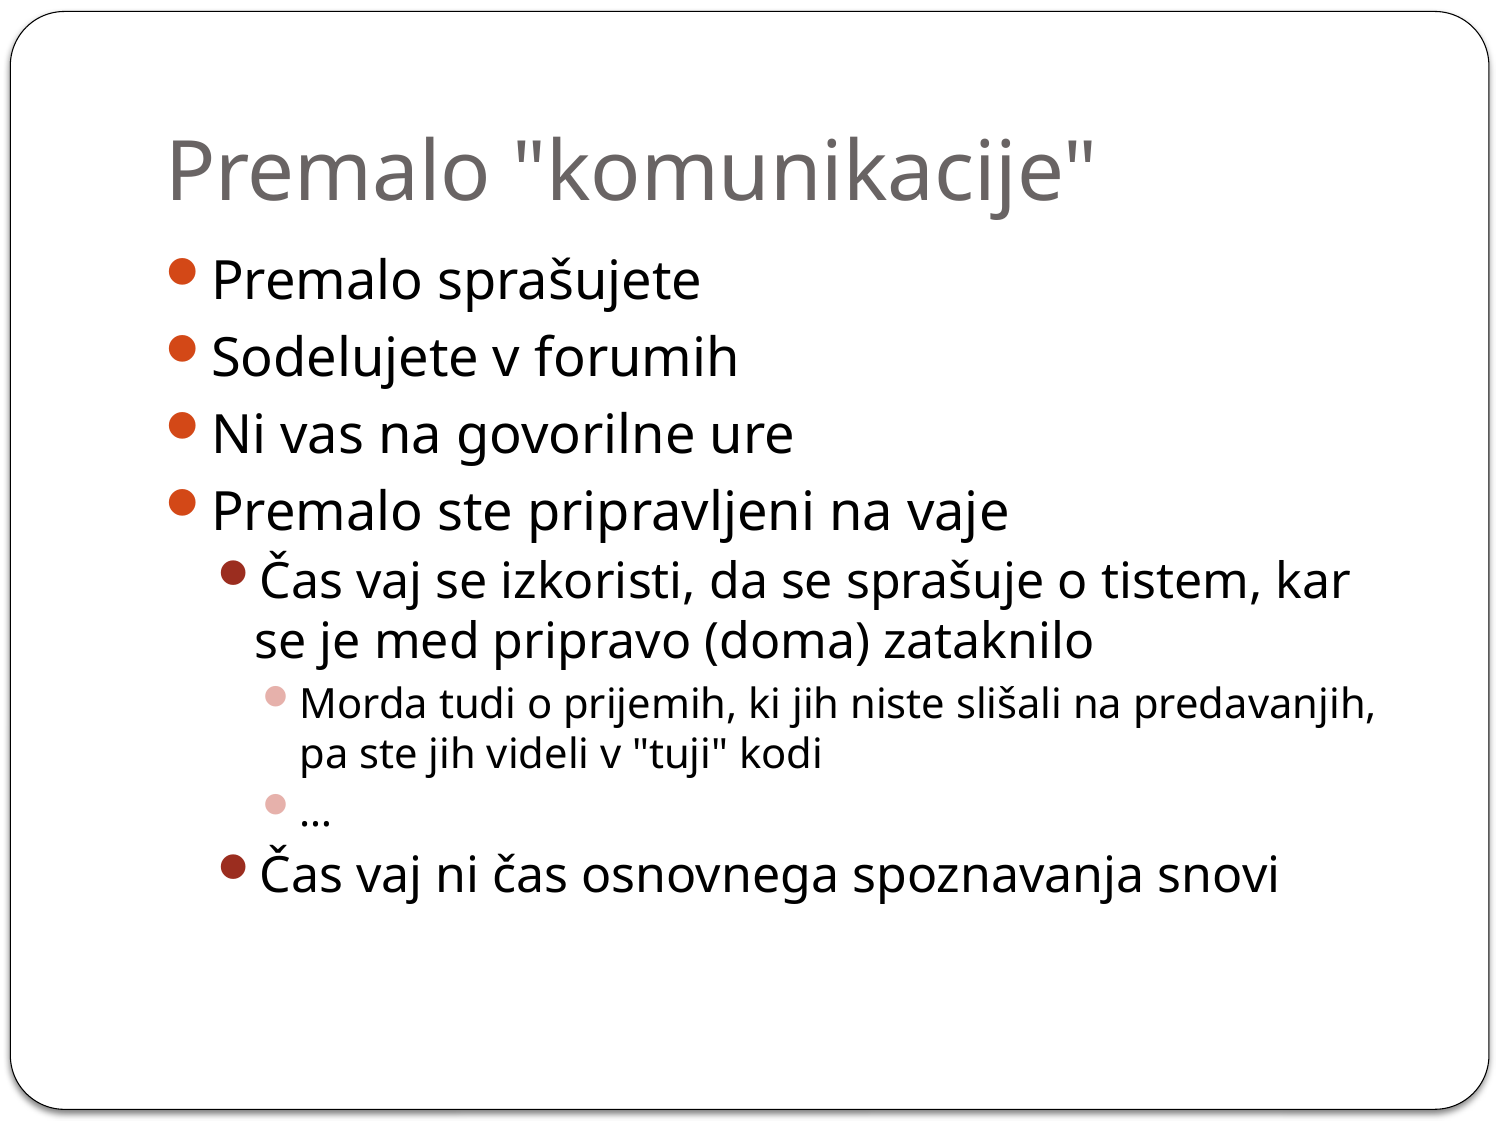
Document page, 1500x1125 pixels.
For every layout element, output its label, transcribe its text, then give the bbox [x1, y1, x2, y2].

list Premalo sprašujete Sodelujete v forumih Ni vas na govorilne ure Premalo ste pripravljeni na vaje Čas vaj se izkoristi, da se sprašuje o tistem, kar se je med pripravo (doma) zataknilo Morda tudi o prijemih, ki jih niste slišali na predavanjih, pa ste jih videli v "tuji" kodi … Čas vaj ni čas osnovnega spoznavanja snovi [150, 237, 1425, 988]
title Premalo "komunikacije" [150, 45, 1425, 233]
